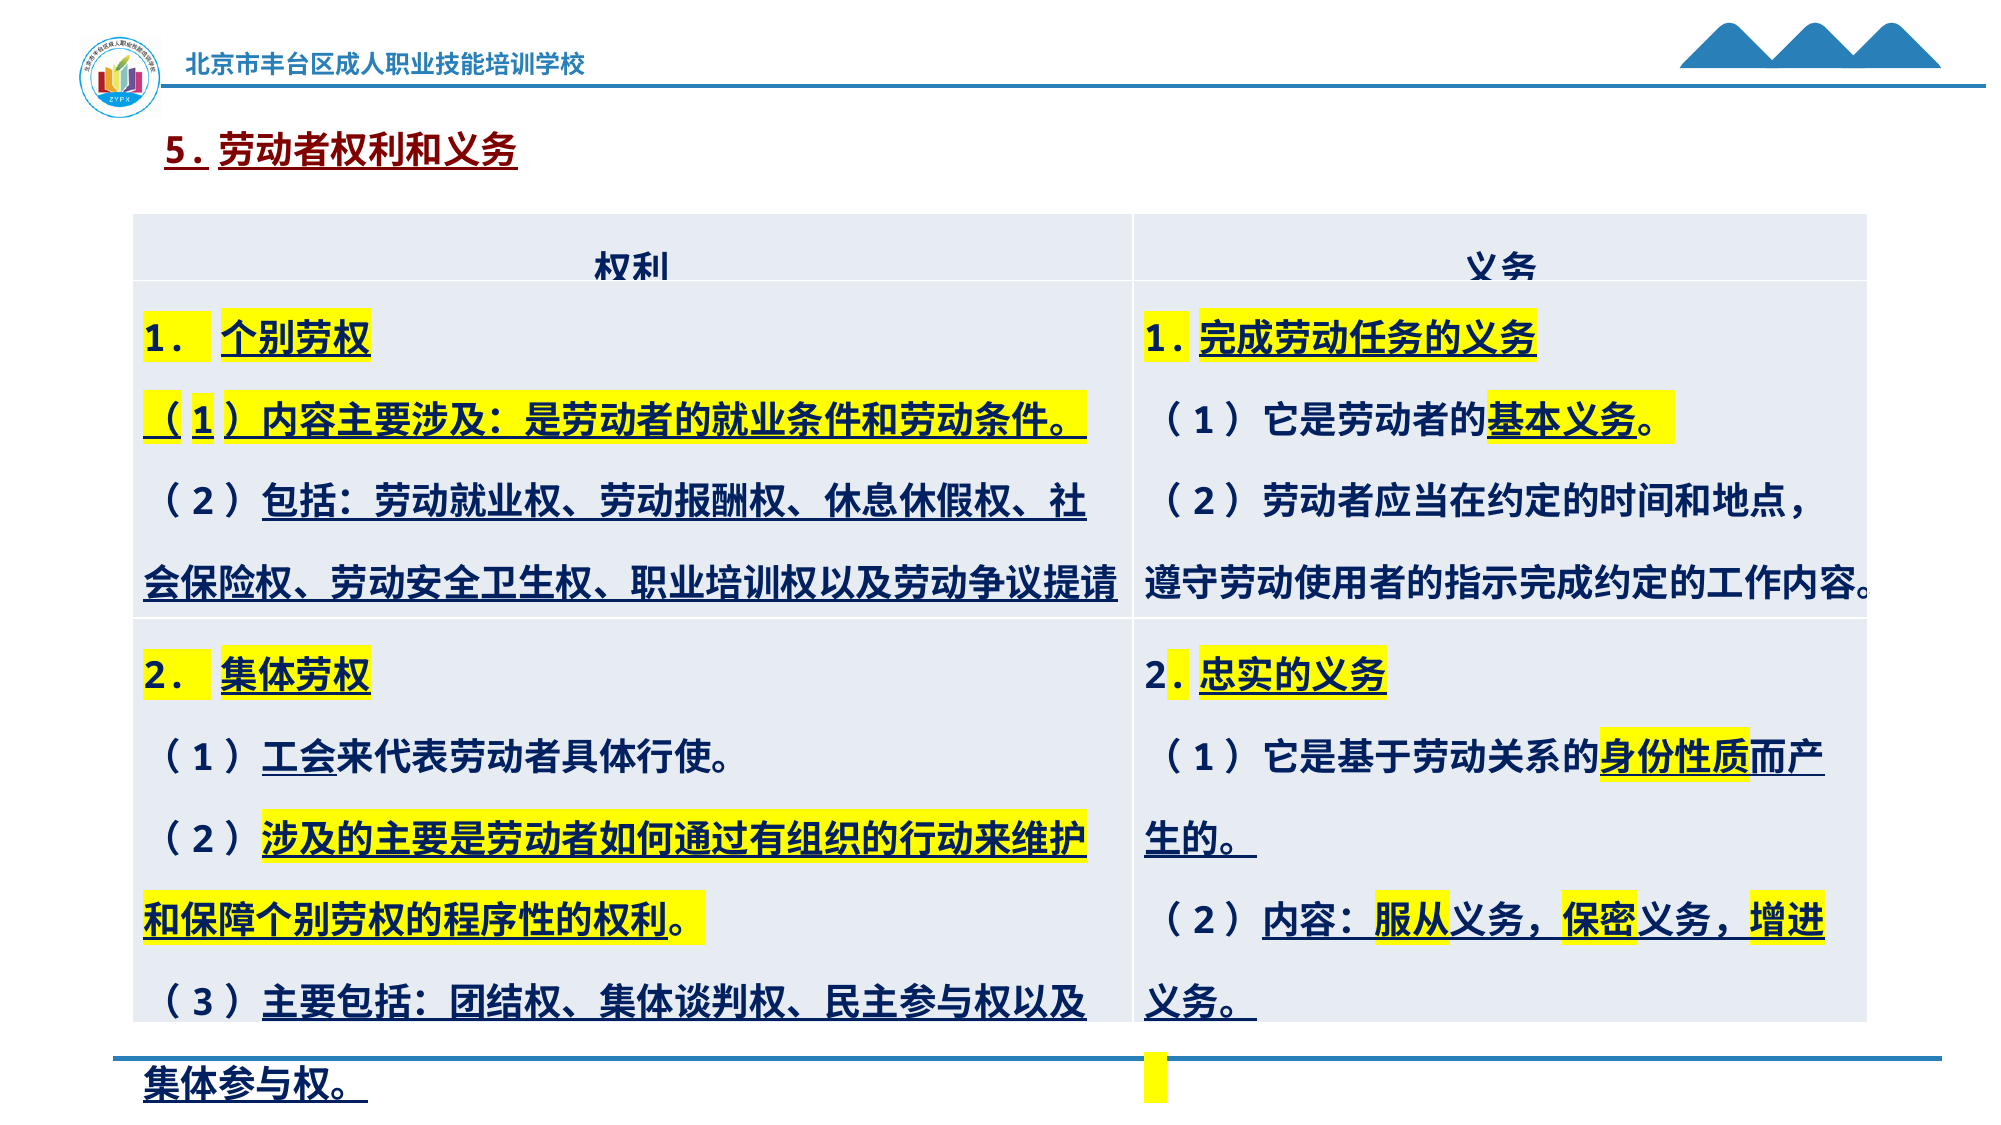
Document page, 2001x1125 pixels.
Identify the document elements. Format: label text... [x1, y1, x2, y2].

text_box 北京市丰台区成人职业技能培训学校 [170, 40, 632, 85]
text_box [1840, 21, 1944, 70]
text_box [1677, 21, 1772, 70]
table_header 义务 [1134, 214, 1867, 280]
text_box [1763, 21, 1853, 70]
table_cell 2.忠实的义务 （1）它是基于劳动关系的身份性质而产生的。 （2）内容：服从义务，保密义务，增进义务。 [1134, 619, 1867, 1022]
table_header 权利 [133, 214, 1132, 280]
picture [79, 36, 161, 118]
table_cell 2. 集体劳权 （1）工会来代表劳动者具体行使。 （2）涉及的主要是劳动者如何通过有组织的行动来维护和保障个别劳权的程序性的权利。 （3）主要包括：团结权、集体谈判权、民主参与权以及集体参与权。 [133, 619, 1132, 1022]
table_cell 1. 个别劳权 （1）内容主要涉及：是劳动者的就业条件和劳动条件。 （2）包括：劳动就业权、劳动报酬权、休息休假权、社会保险权、劳动安全卫生权、职业培训权以及劳动争议提请处理权。 [133, 281, 1132, 617]
text_box 5.劳动者权利和义务 [149, 96, 533, 179]
table_cell 1.完成劳动任务的义务 （1）它是劳动者的基本义务。 （2）劳动者应当在约定的时间和地点，遵守劳动使用者的指示完成约定的工作内容。 [1134, 281, 1867, 617]
